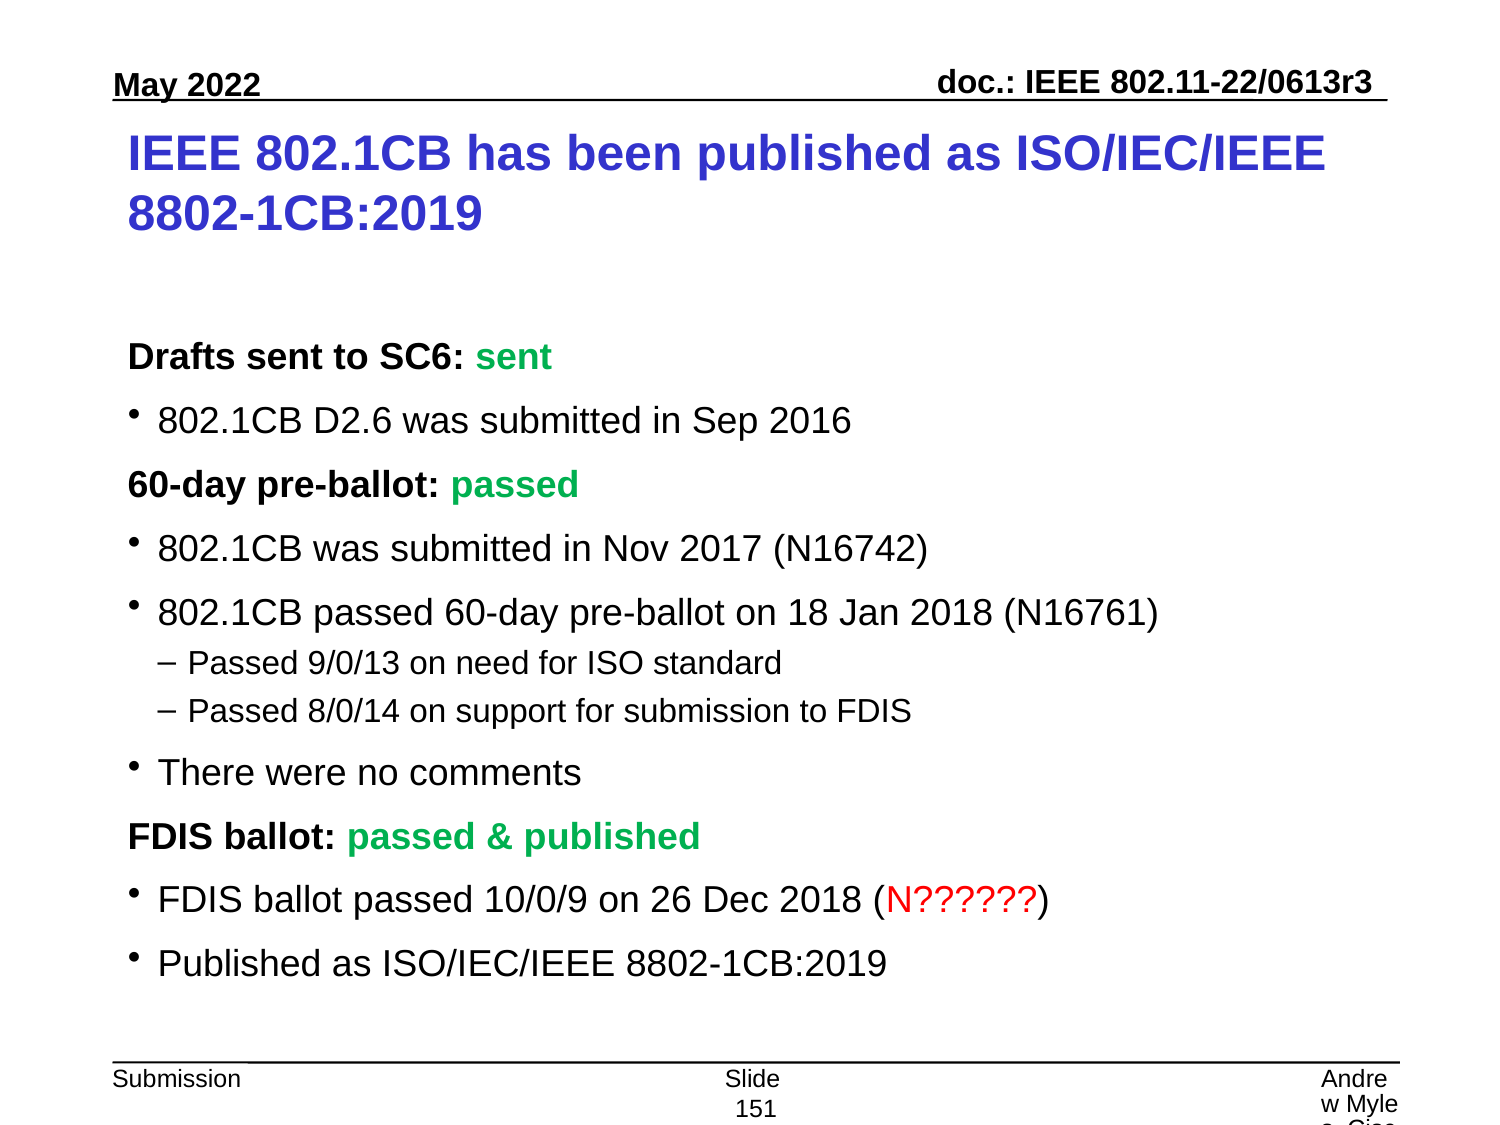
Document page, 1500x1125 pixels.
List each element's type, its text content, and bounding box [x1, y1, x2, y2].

list Drafts sent to SC6: sent 802.1CB D2.6 was submitted in Sep 2016 60-day pre-ballot: passed 802.1CB was submitted in Nov 2017 (N16742) 802.1CB passed 60-day pre-ballot on 18 Jan 2018 (N16761) Passed 9/0/13 on need for ISO standard Passed 8/0/14 on support for submission to FDIS There were no comments FDIS ballot: passed & published FDIS ballot passed 10/0/9 on 26 Dec 2018 (N??????) Published as ISO/IEC/IEEE 8802-1CB:2019 [112, 324, 1388, 1000]
title IEEE 802.1CB has been published as ISO/IEC/IEEE 8802-1CB:2019 [112, 112, 1388, 288]
footer Andrew Myles, Cisco [1320, 1061, 1402, 1093]
slide_number Slide 151 [709, 1061, 803, 1093]
